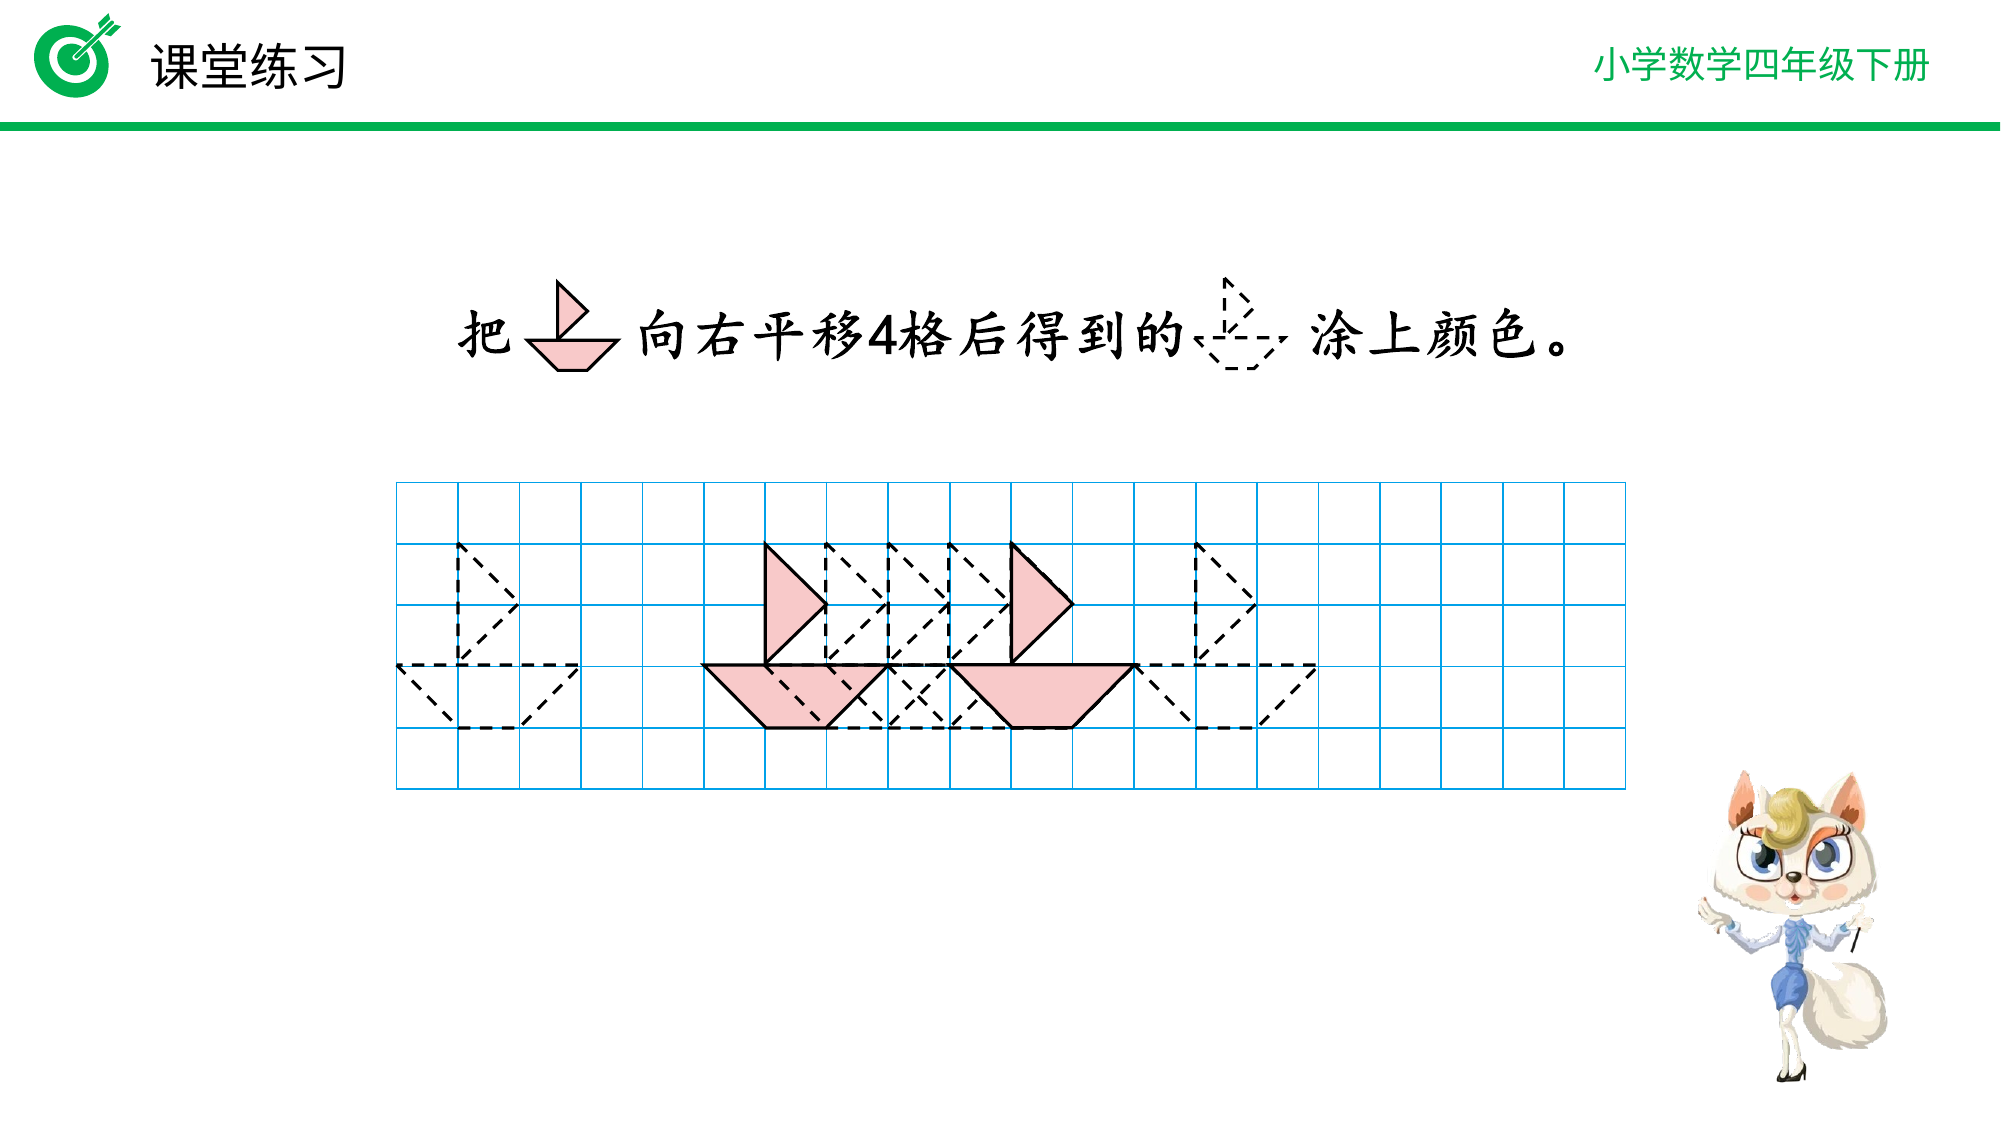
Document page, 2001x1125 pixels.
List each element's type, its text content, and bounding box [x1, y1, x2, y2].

text_box [868, 314, 897, 355]
table_header [582, 483, 642, 543]
table_header [889, 483, 949, 542]
table_header [951, 483, 1010, 542]
table_header [1073, 483, 1133, 542]
table_cell [1073, 729, 1133, 788]
table_cell [1012, 730, 1072, 788]
text_box [1548, 341, 1564, 357]
table_cell [643, 545, 703, 604]
table_header [1319, 483, 1379, 543]
picture [1680, 559, 2000, 1100]
table_header [1197, 483, 1256, 542]
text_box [1135, 542, 1320, 728]
text_box [1037, 311, 1064, 329]
text_box [1312, 308, 1364, 360]
table_cell [643, 729, 703, 788]
table_header [827, 483, 887, 542]
table_header [1504, 483, 1563, 543]
table_header [1135, 483, 1195, 542]
table_cell [1504, 545, 1563, 604]
table_cell [827, 729, 887, 788]
text_box [1426, 311, 1477, 359]
text_box [898, 310, 953, 359]
table_cell [1258, 729, 1318, 788]
table_cell [1381, 606, 1440, 666]
table_cell [1197, 729, 1256, 788]
table_cell [1320, 667, 1379, 727]
table_cell [705, 729, 764, 788]
table_header [1565, 483, 1625, 543]
table_cell [582, 606, 642, 666]
table_header [1012, 483, 1072, 542]
table_header [1381, 483, 1440, 543]
table_cell [1504, 729, 1563, 788]
text_box [1032, 328, 1069, 362]
table_cell [582, 545, 642, 604]
table_cell [1381, 729, 1440, 788]
text_box [1369, 310, 1420, 355]
text_box [457, 309, 511, 358]
table_cell [1320, 606, 1379, 666]
table_cell [1381, 545, 1440, 604]
text_box [1078, 314, 1107, 354]
table_cell [1442, 545, 1502, 604]
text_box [887, 542, 949, 728]
table_cell [951, 729, 1010, 788]
table_cell [1320, 545, 1379, 604]
table_cell [1381, 667, 1440, 727]
table_cell [1442, 729, 1502, 788]
table_header [520, 483, 580, 542]
table_cell [1504, 667, 1563, 727]
table_cell [397, 729, 457, 788]
text_box [1136, 310, 1183, 358]
table_header [705, 483, 764, 543]
table_header [643, 483, 703, 543]
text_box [949, 543, 1135, 728]
table_header [397, 483, 457, 542]
table_cell [1442, 667, 1502, 727]
text_box [1106, 320, 1113, 343]
table_cell [1442, 606, 1502, 666]
text_box [812, 310, 863, 360]
text_box 课堂练习 [134, 28, 365, 104]
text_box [396, 542, 582, 728]
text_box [826, 542, 887, 728]
table_header [1258, 483, 1318, 542]
table_cell [459, 729, 519, 788]
table_header [1442, 483, 1502, 543]
table_cell [643, 667, 703, 727]
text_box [764, 542, 826, 728]
text_box [639, 309, 684, 360]
text_box [1110, 311, 1123, 360]
table_cell [520, 729, 580, 788]
table_cell [766, 730, 826, 788]
table_cell [1565, 606, 1625, 666]
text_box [527, 282, 618, 371]
table_header [459, 483, 519, 542]
table_cell [1565, 667, 1625, 727]
text_box [753, 311, 804, 362]
text_box [1311, 326, 1319, 334]
table_cell [889, 729, 949, 788]
text_box [1016, 311, 1036, 358]
table_cell [643, 606, 703, 666]
text_box [1492, 307, 1535, 358]
table_cell [582, 667, 642, 727]
table_cell [1565, 729, 1625, 788]
table_cell [1319, 729, 1379, 788]
table_cell [1504, 606, 1563, 666]
text_box [959, 311, 1006, 357]
text_box [696, 311, 745, 357]
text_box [703, 544, 889, 729]
table_header [766, 483, 826, 542]
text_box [1194, 277, 1285, 369]
table_cell [582, 729, 642, 788]
table_cell [1565, 545, 1625, 604]
table_cell [1135, 729, 1195, 788]
